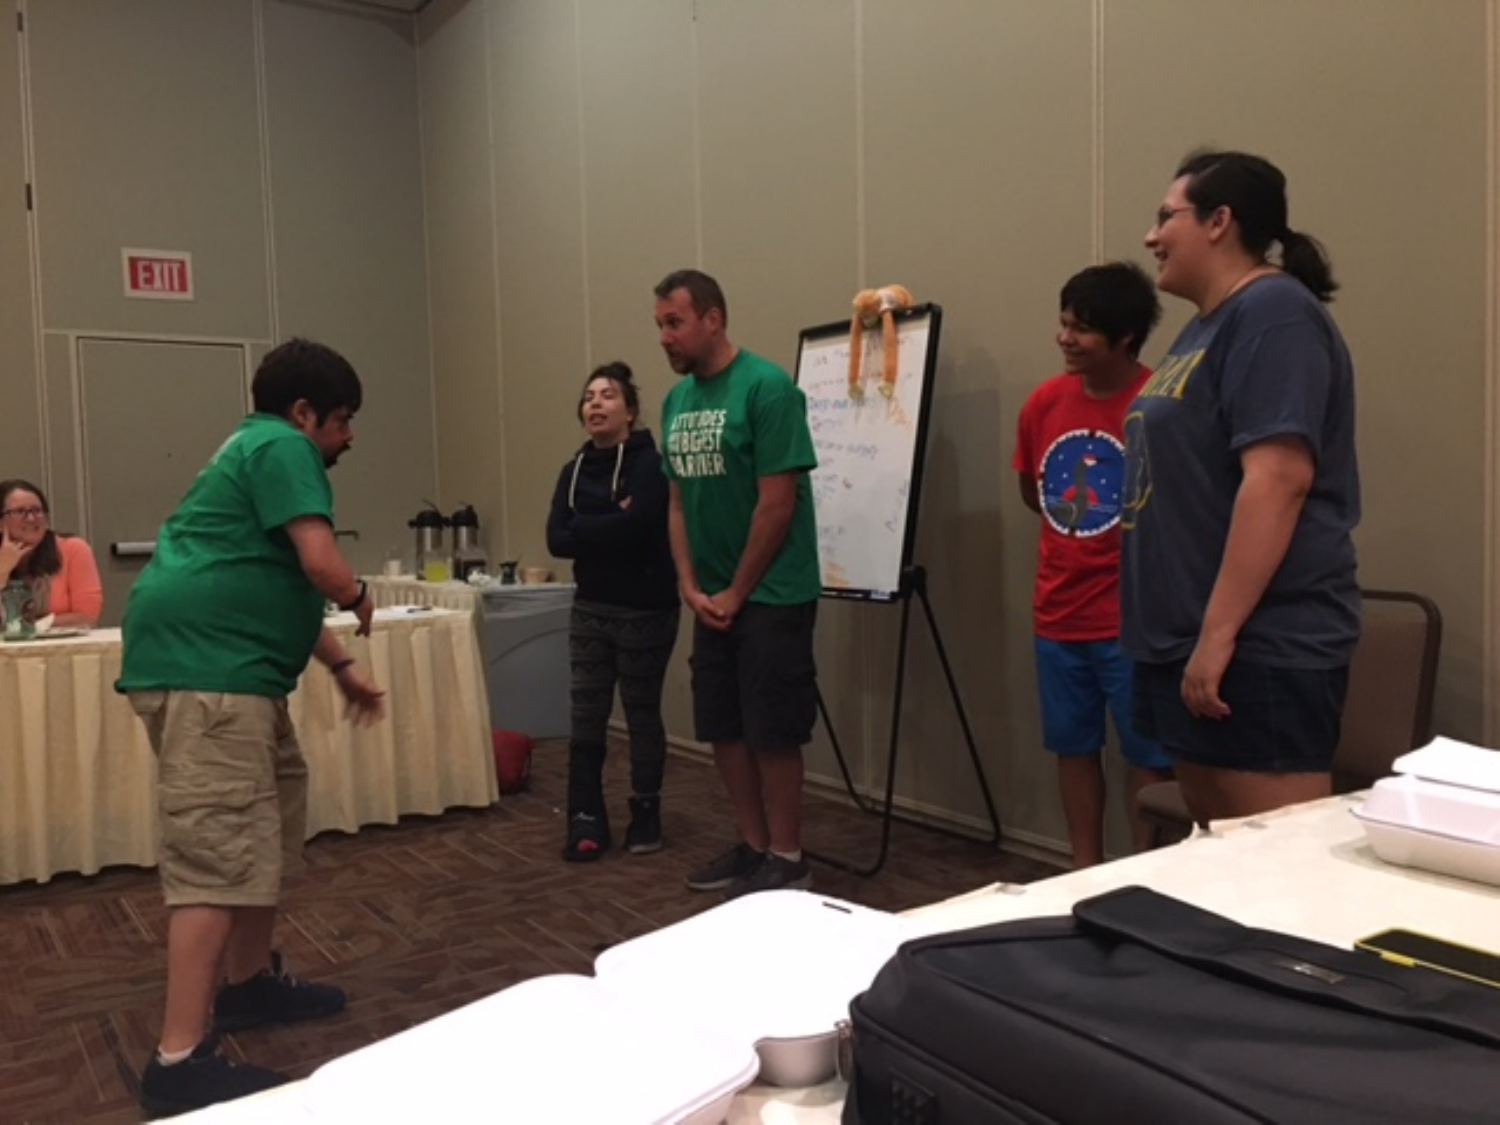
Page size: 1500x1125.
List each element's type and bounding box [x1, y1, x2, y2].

list [0, 0, 1500, 1125]
